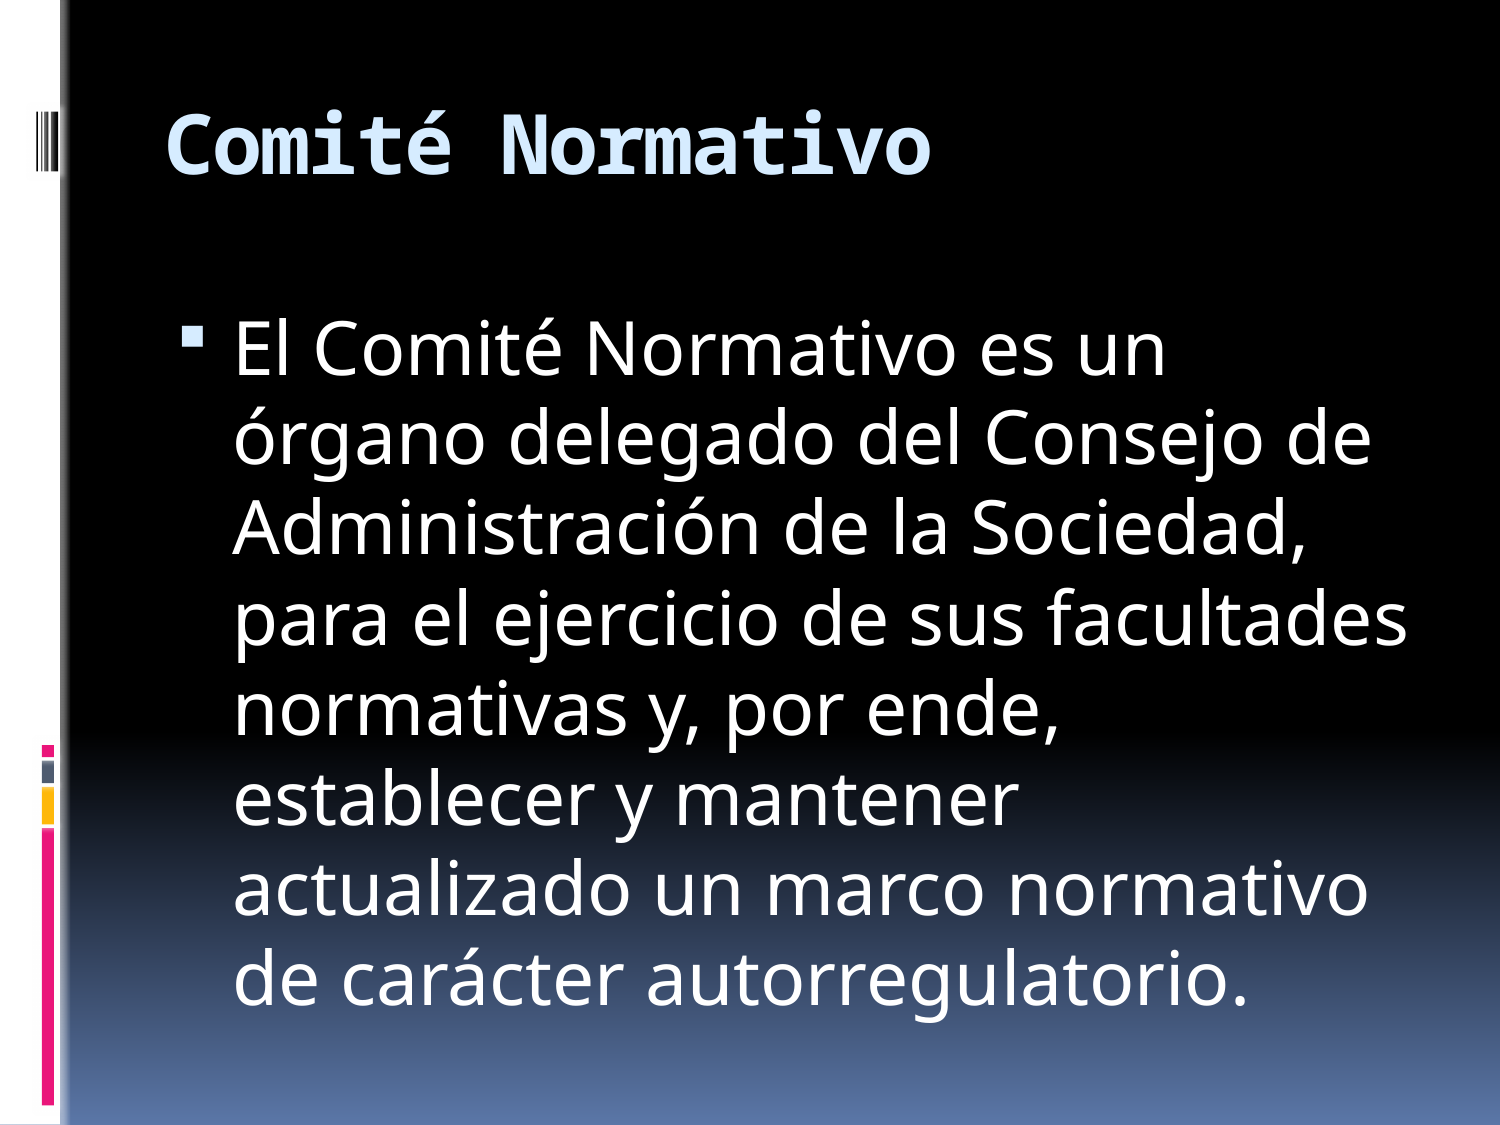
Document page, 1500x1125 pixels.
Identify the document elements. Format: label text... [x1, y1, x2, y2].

title Comité Normativo [150, 83, 1425, 234]
list El Comité Normativo es un órgano delegado del Consejo de Administración de la Sociedad, para el ejercicio de sus facultades normativas y, por ende, establecer y mantener actualizado un marco normativo de carácter autorregulatorio. [150, 292, 1425, 1043]
